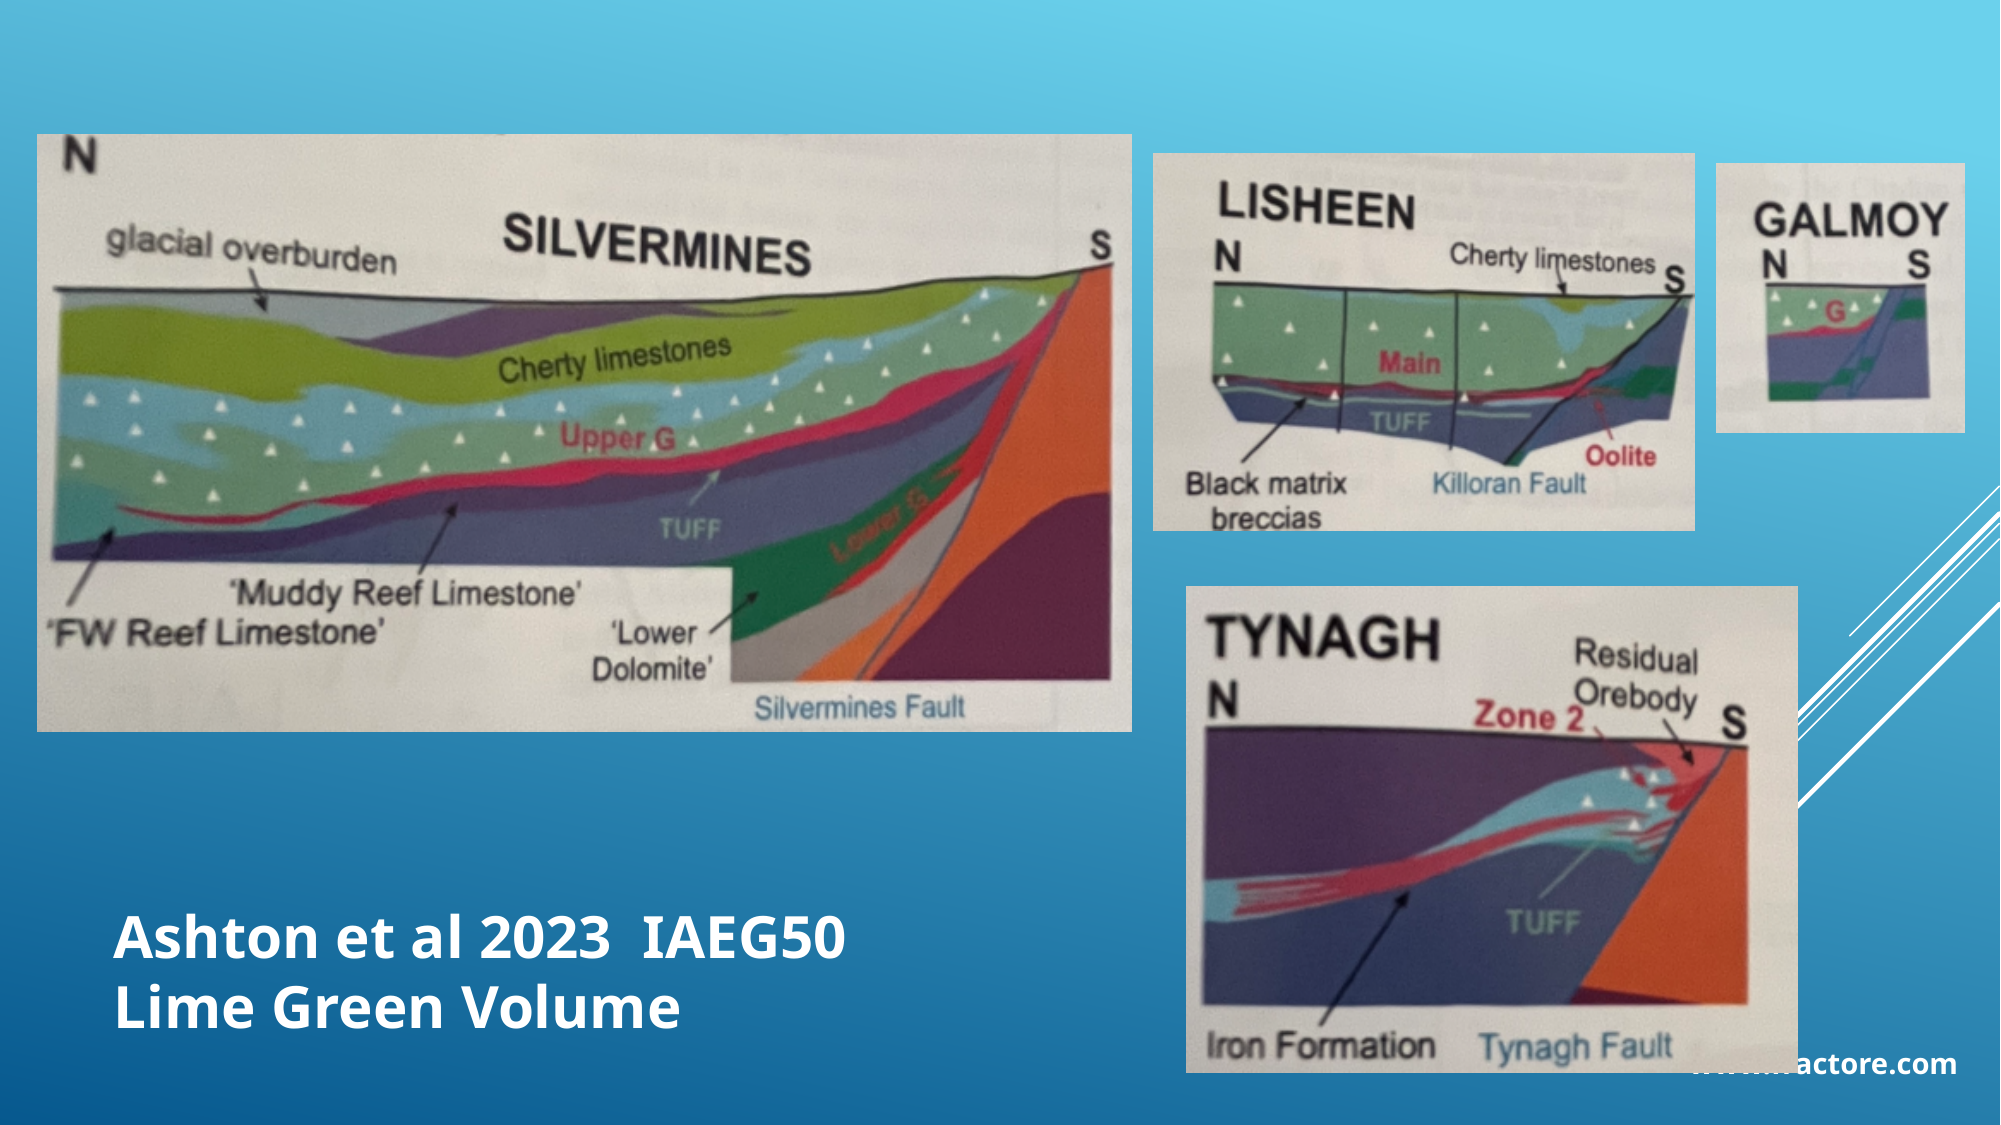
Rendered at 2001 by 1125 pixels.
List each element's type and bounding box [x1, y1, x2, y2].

text_box [37, 134, 1966, 1073]
